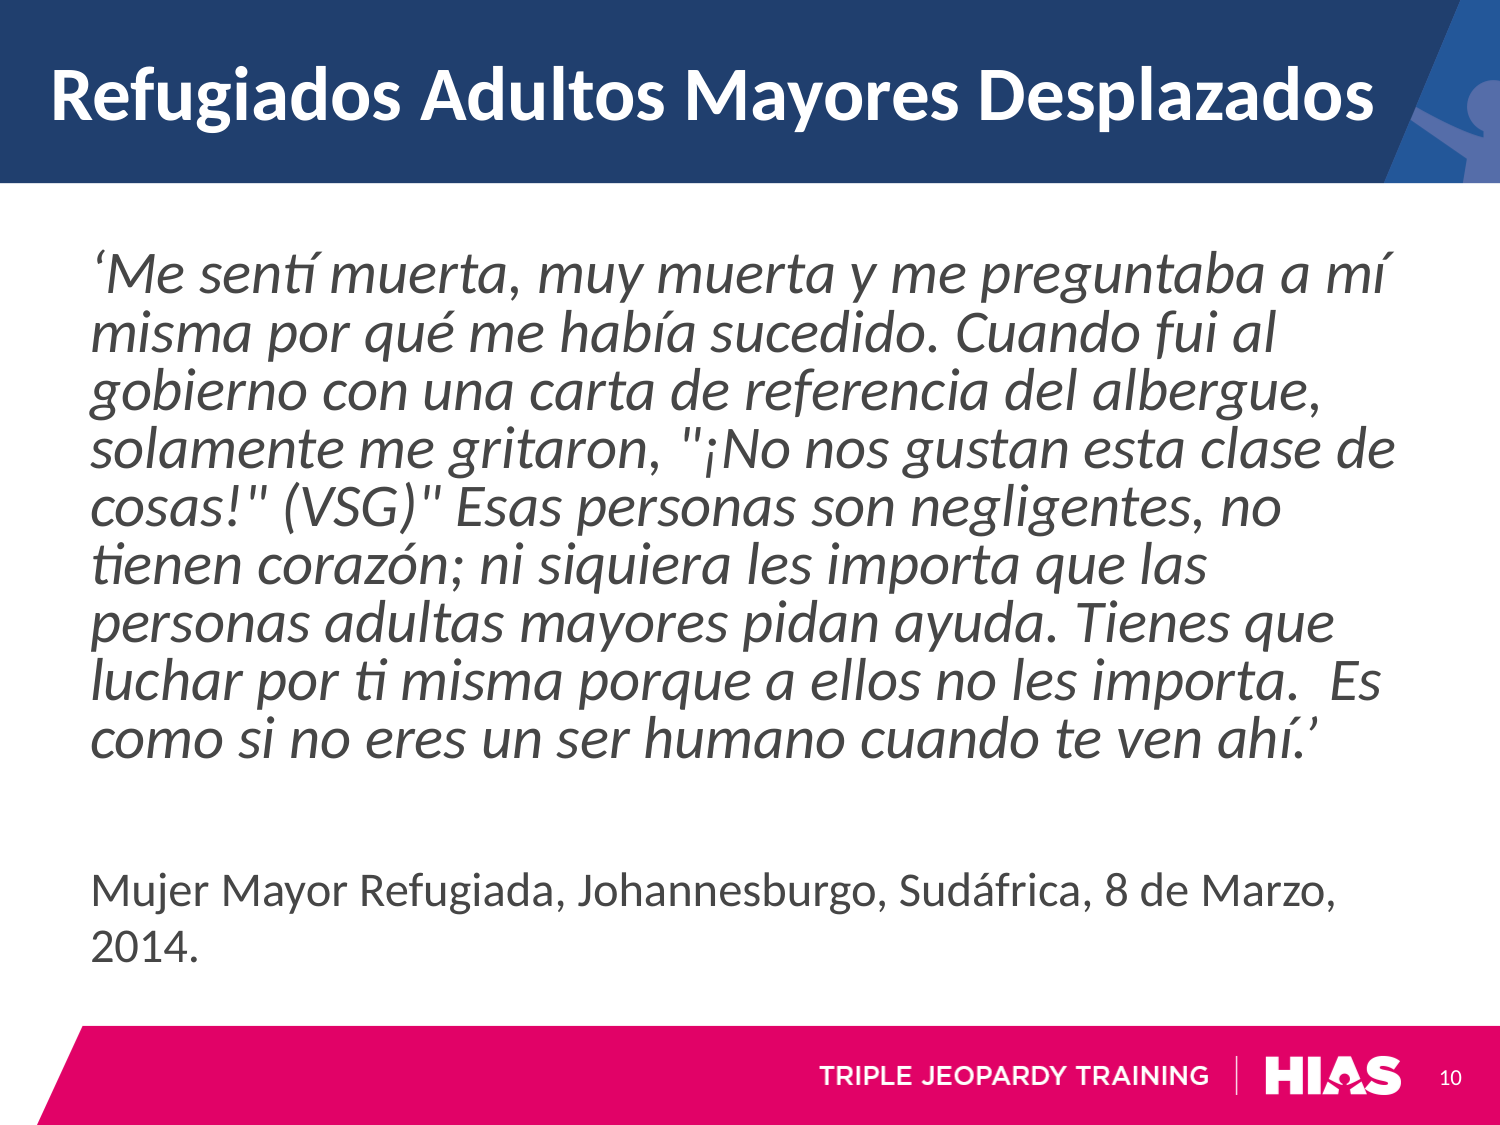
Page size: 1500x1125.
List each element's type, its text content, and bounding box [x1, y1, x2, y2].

list ‘Me sentí muerta, muy muerta y me preguntaba a mí misma por qué me había sucedido. Cuando fui al gobierno con una carta de referencia del albergue, solamente me gritaron, "¡No nos gustan esta clase de cosas!" (VSG)" Esas personas son negligentes, no tienen corazón; ni siquiera les importa que las personas adultas mayores pidan ayuda. Tienes que luchar por ti misma porque a ellos no les importa. Es como si no eres un ser humano cuando te ven ahí.’ Mujer Mayor Refugiada, Johannesburgo, Sudáfrica, 8 de Marzo, 2014. [75, 239, 1425, 1023]
title Refugiados Adultos Mayores Desplazados [35, 0, 1465, 180]
picture [0, 0, 1500, 1125]
